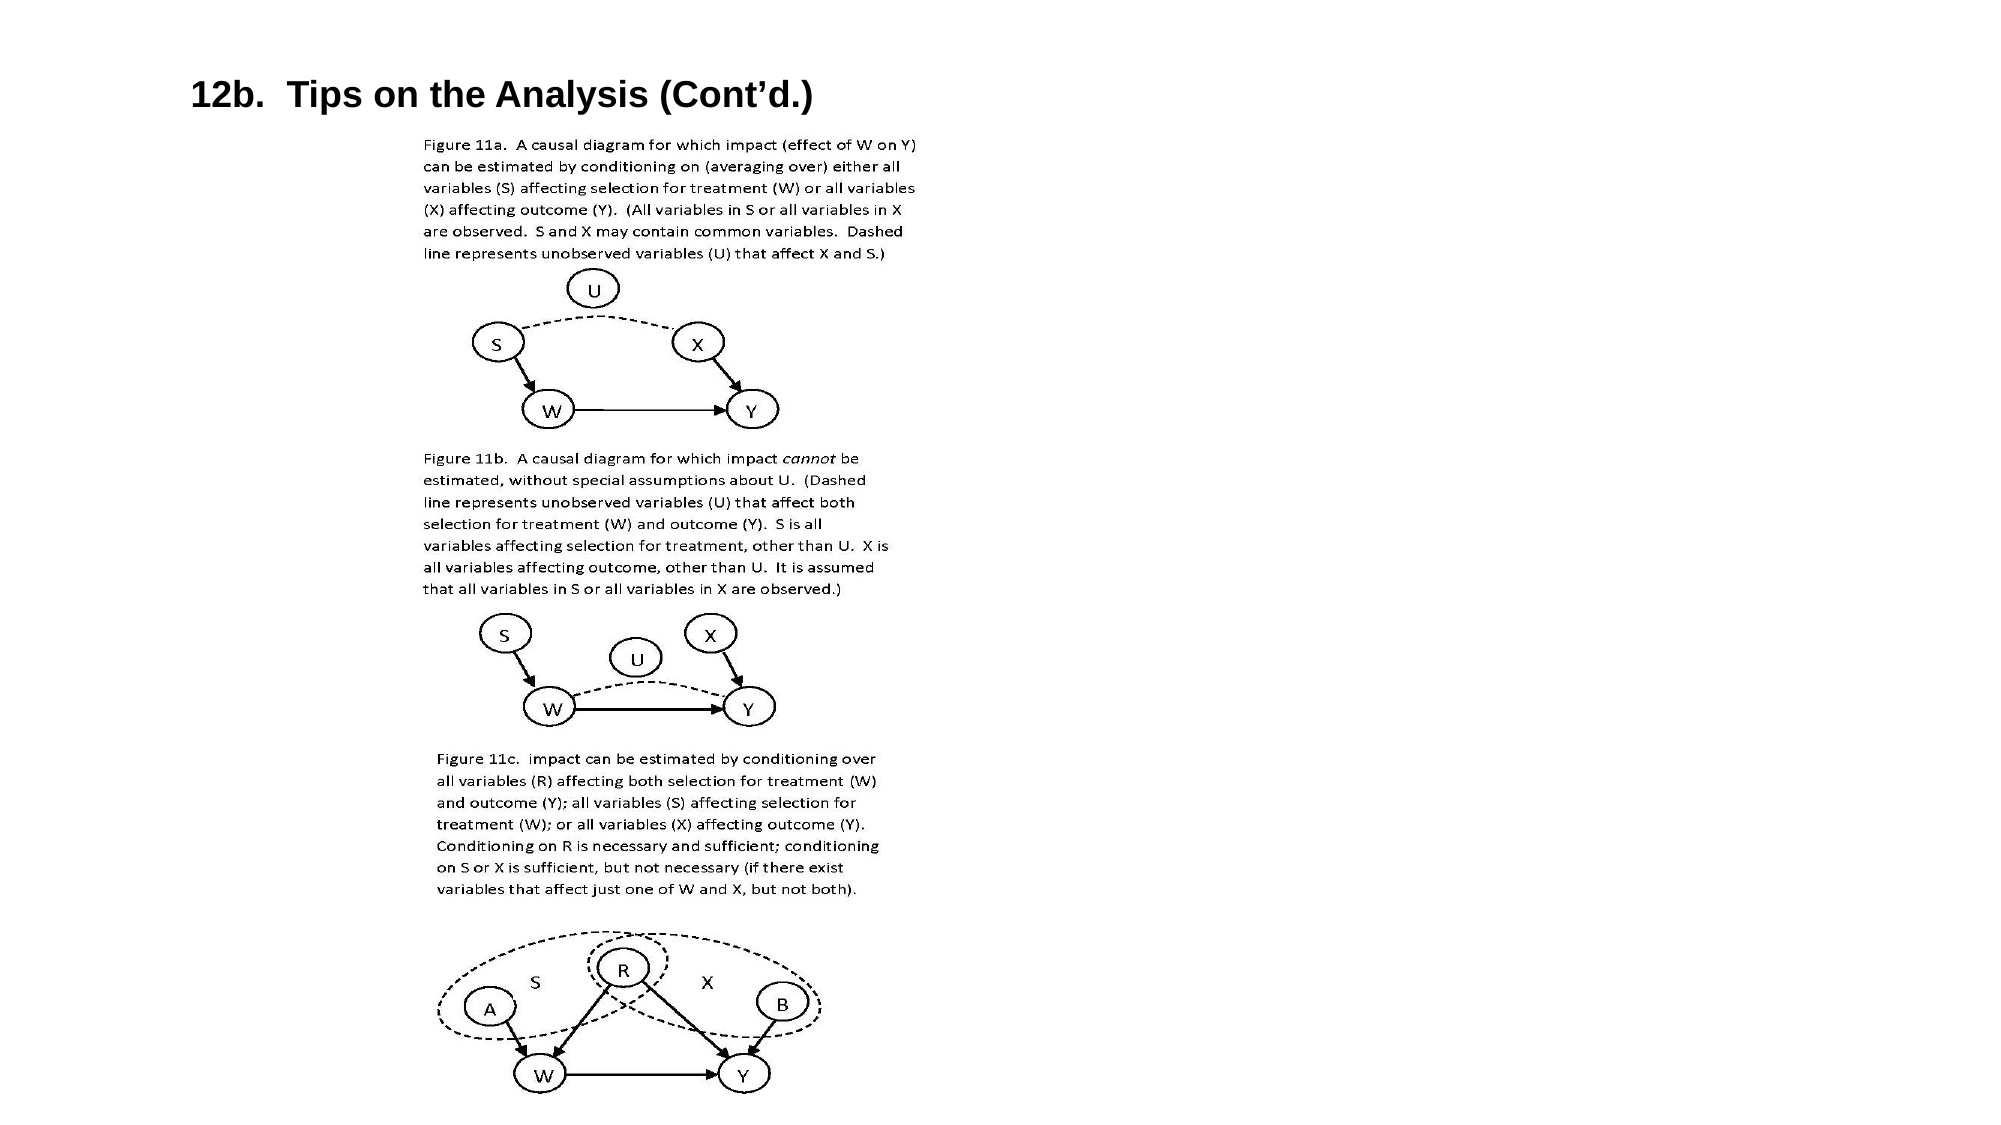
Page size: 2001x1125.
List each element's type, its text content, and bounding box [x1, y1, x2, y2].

picture [395, 123, 957, 1112]
text_box 12b. Tips on the Analysis (Cont’d.) [175, 62, 1177, 123]
